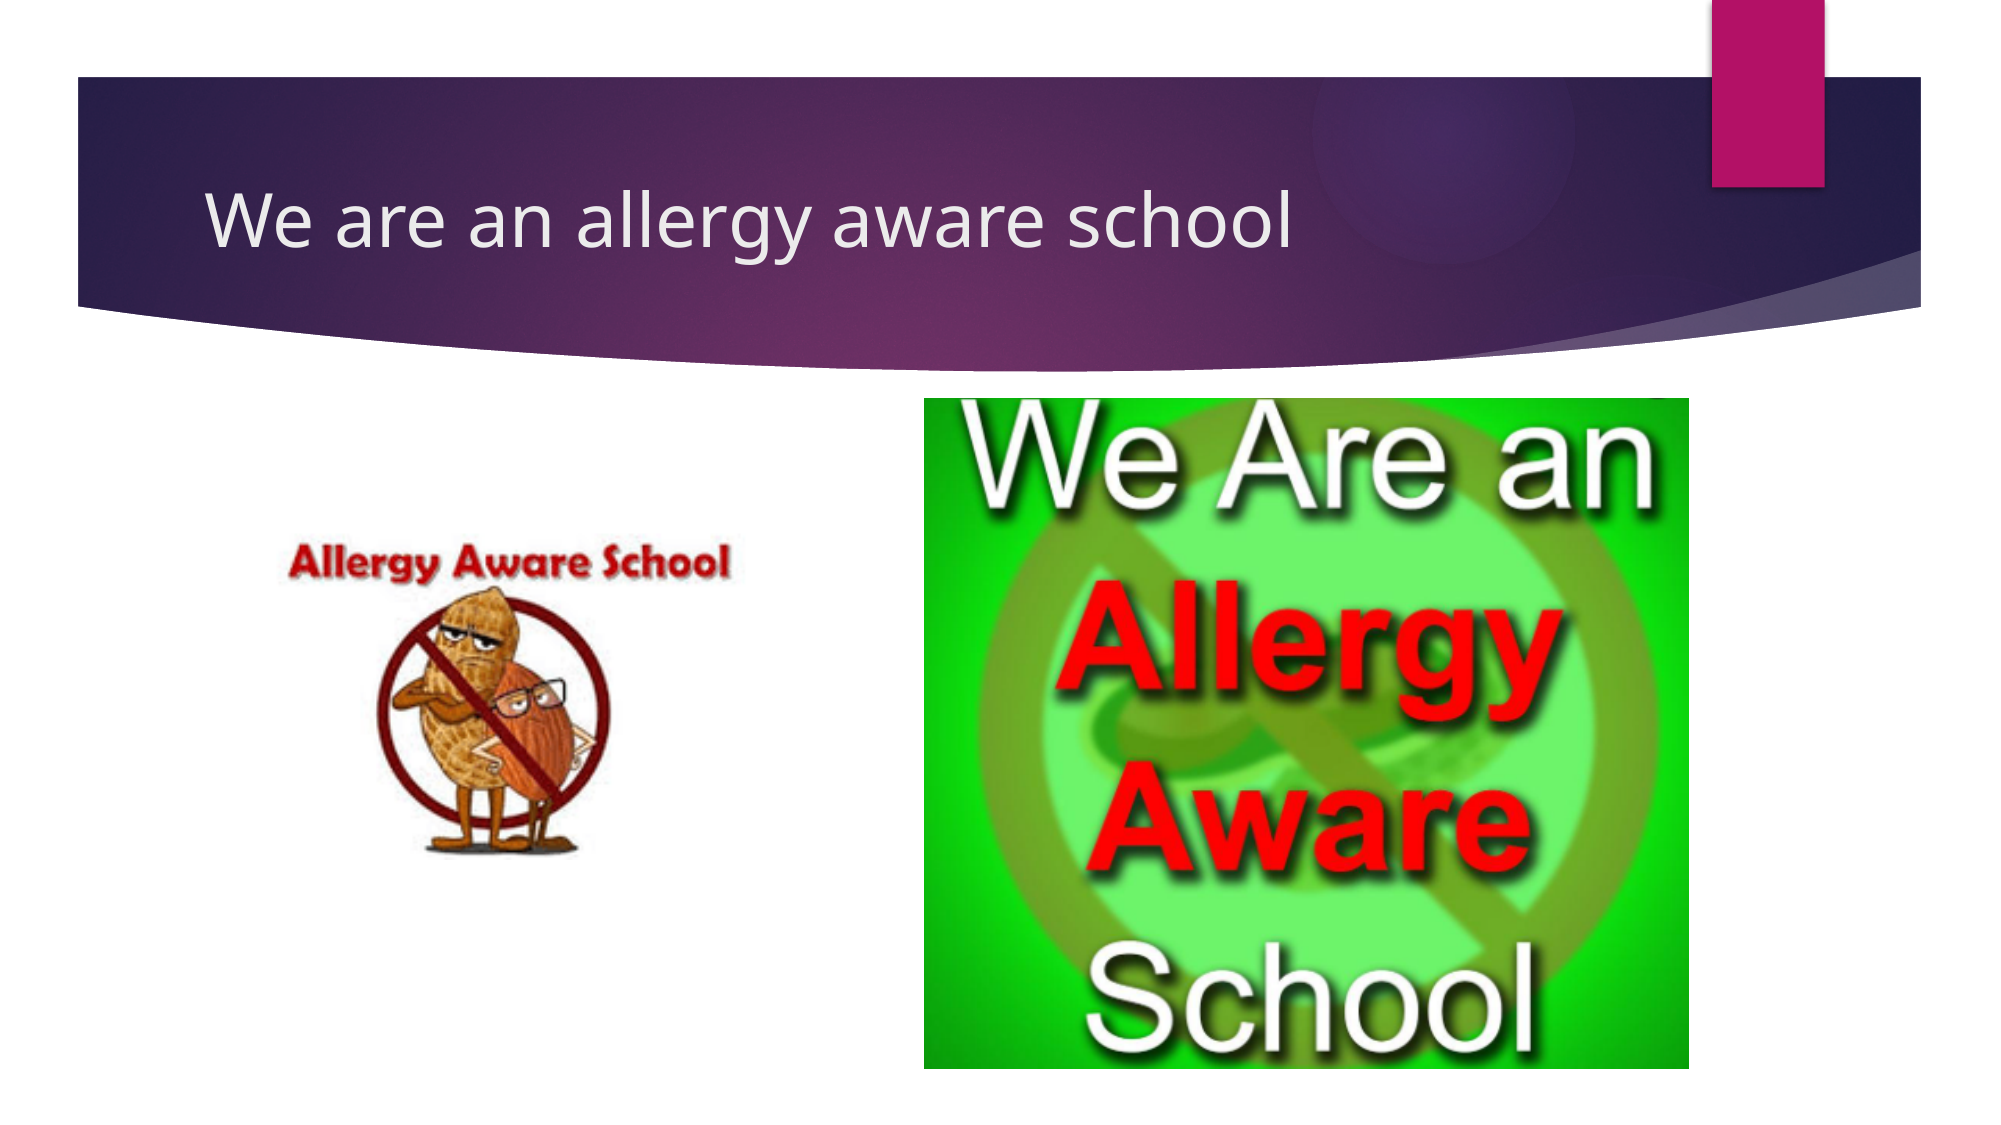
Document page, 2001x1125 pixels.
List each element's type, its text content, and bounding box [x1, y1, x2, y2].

title We are an allergy aware school [189, 159, 1627, 276]
picture [924, 397, 1690, 1069]
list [274, 532, 776, 861]
